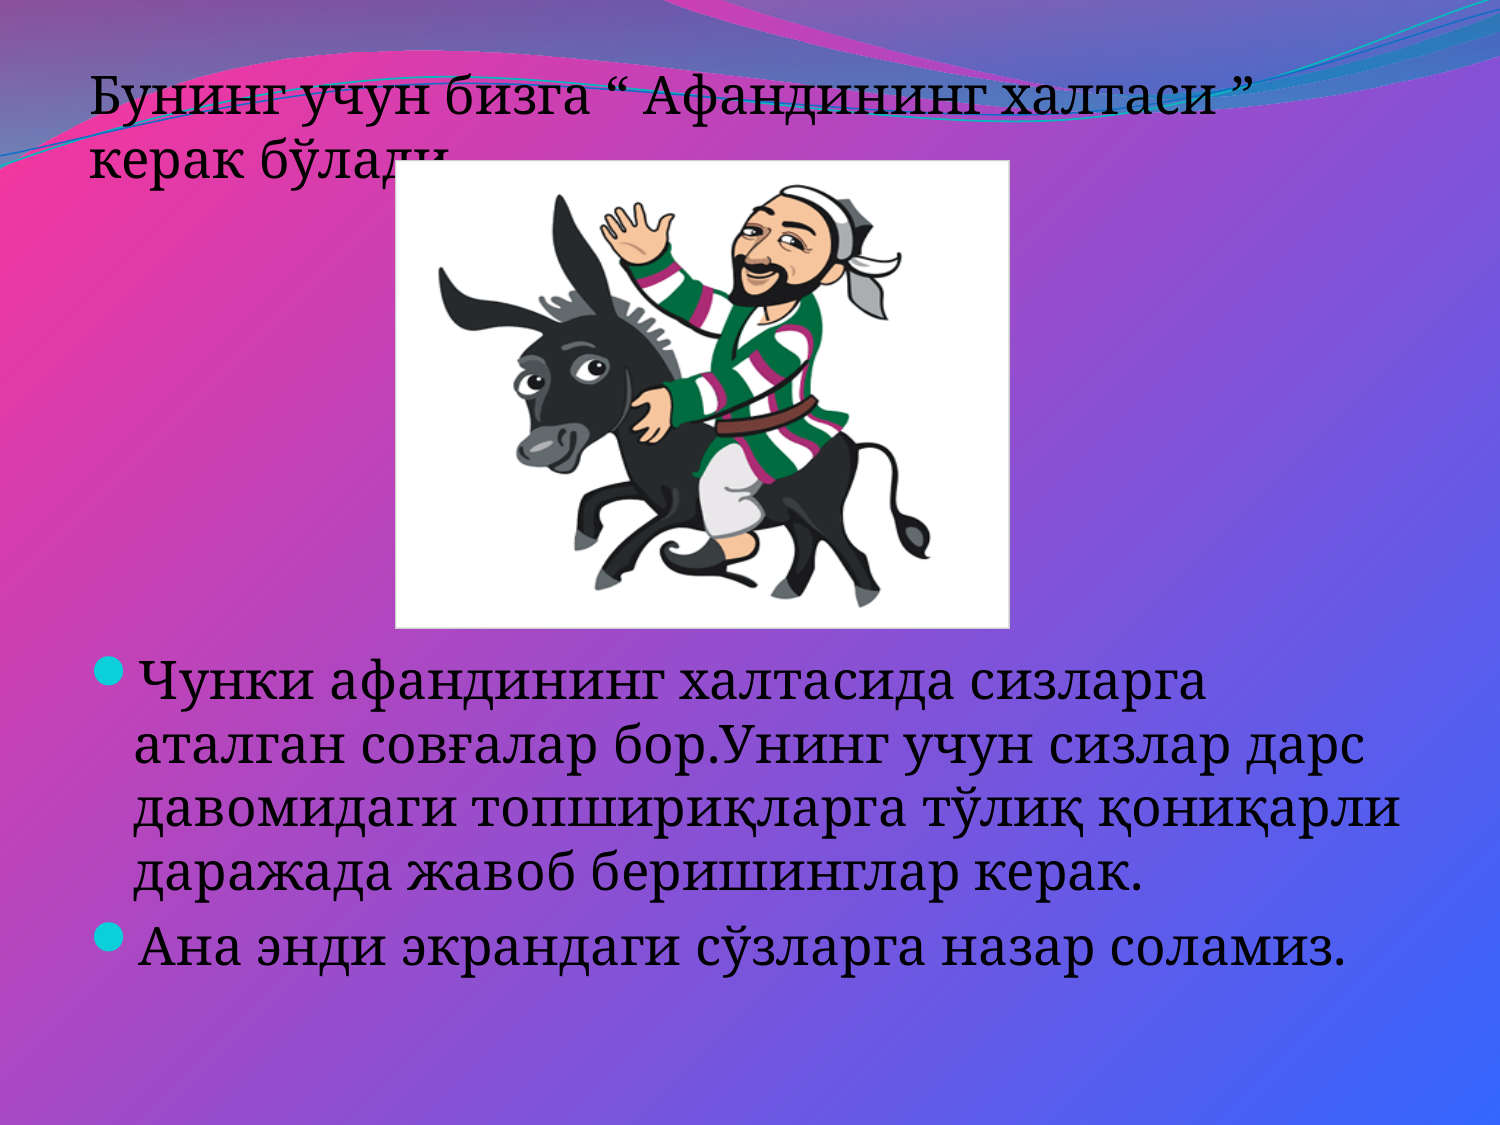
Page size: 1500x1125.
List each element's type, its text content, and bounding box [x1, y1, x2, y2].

list Бунинг учун бизга “ Афандининг халтаси ” керак бўлади. Чунки афандининг халтасида сизларга аталган совғалар бор.Унинг учун сизлар дарс давомидаги топшириқларга тўлиқ қониқарли даражада жавоб беришинглар керак. Ана энди экрандаги сўзларга назар соламиз. [75, 54, 1425, 1038]
picture [395, 160, 1011, 630]
